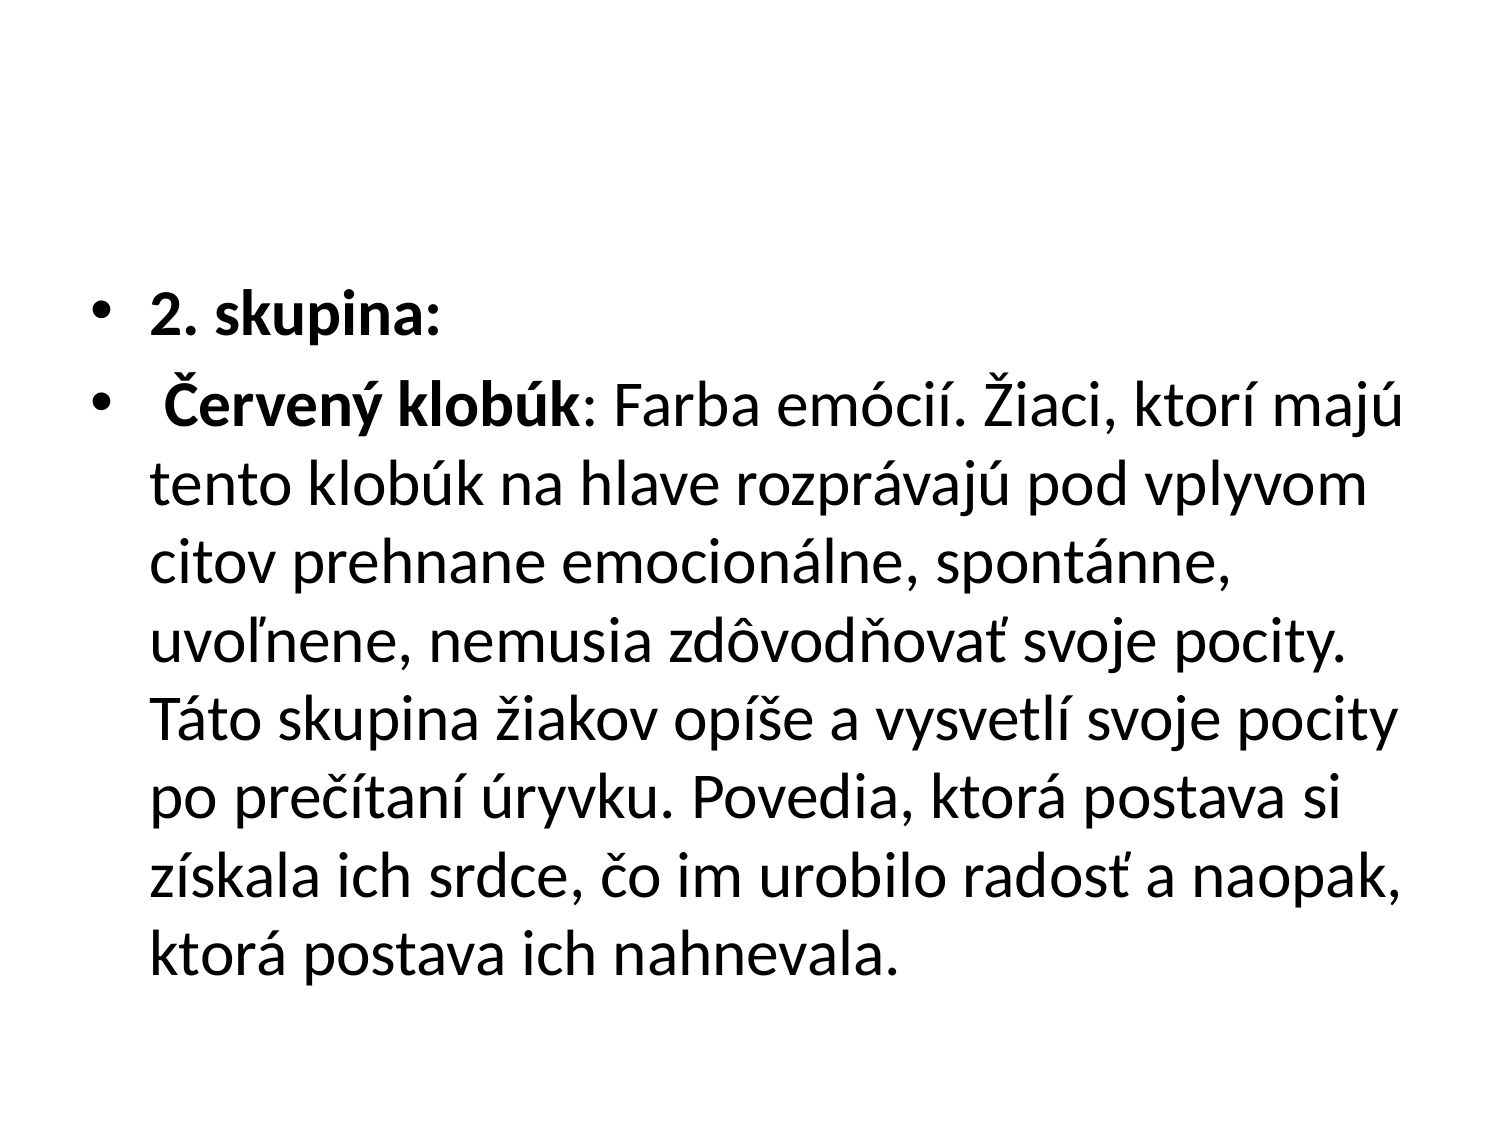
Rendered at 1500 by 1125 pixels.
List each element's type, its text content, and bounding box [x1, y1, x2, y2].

list 2. skupina: Červený klobúk: Farba emócií. Žiaci, ktorí majú tento klobúk na hlave rozprávajú pod vplyvom citov prehnane emocionálne, spontánne, uvoľnene, nemusia zdôvodňovať svoje pocity. Táto skupina žiakov opíše a vysvetlí svoje pocity po prečítaní úryvku. Povedia, ktorá postava si získala ich srdce, čo im urobilo radosť a naopak, ktorá postava ich nahnevala. [75, 262, 1425, 1005]
